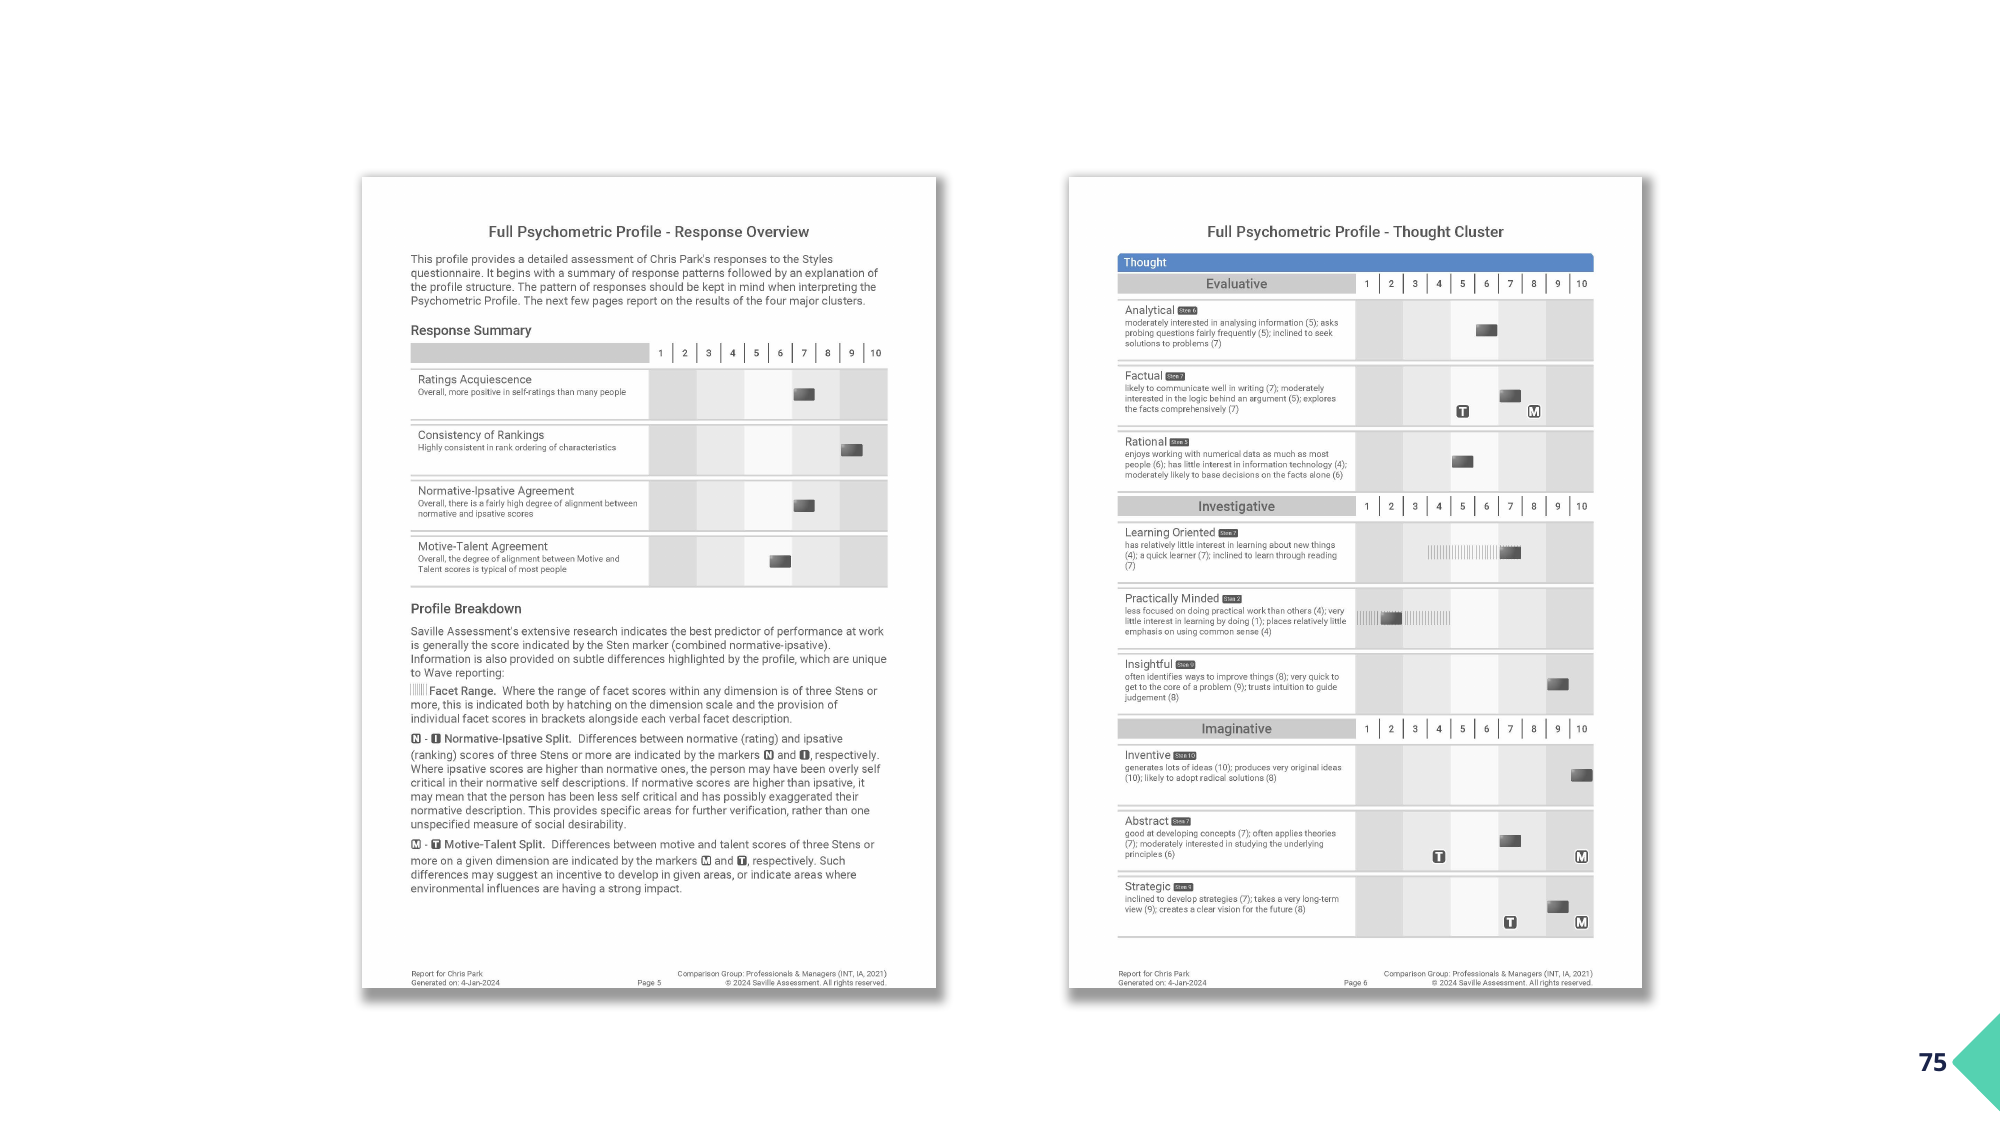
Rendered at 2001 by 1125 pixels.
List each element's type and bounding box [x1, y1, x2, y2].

picture [362, 177, 936, 988]
picture [1069, 177, 1642, 988]
